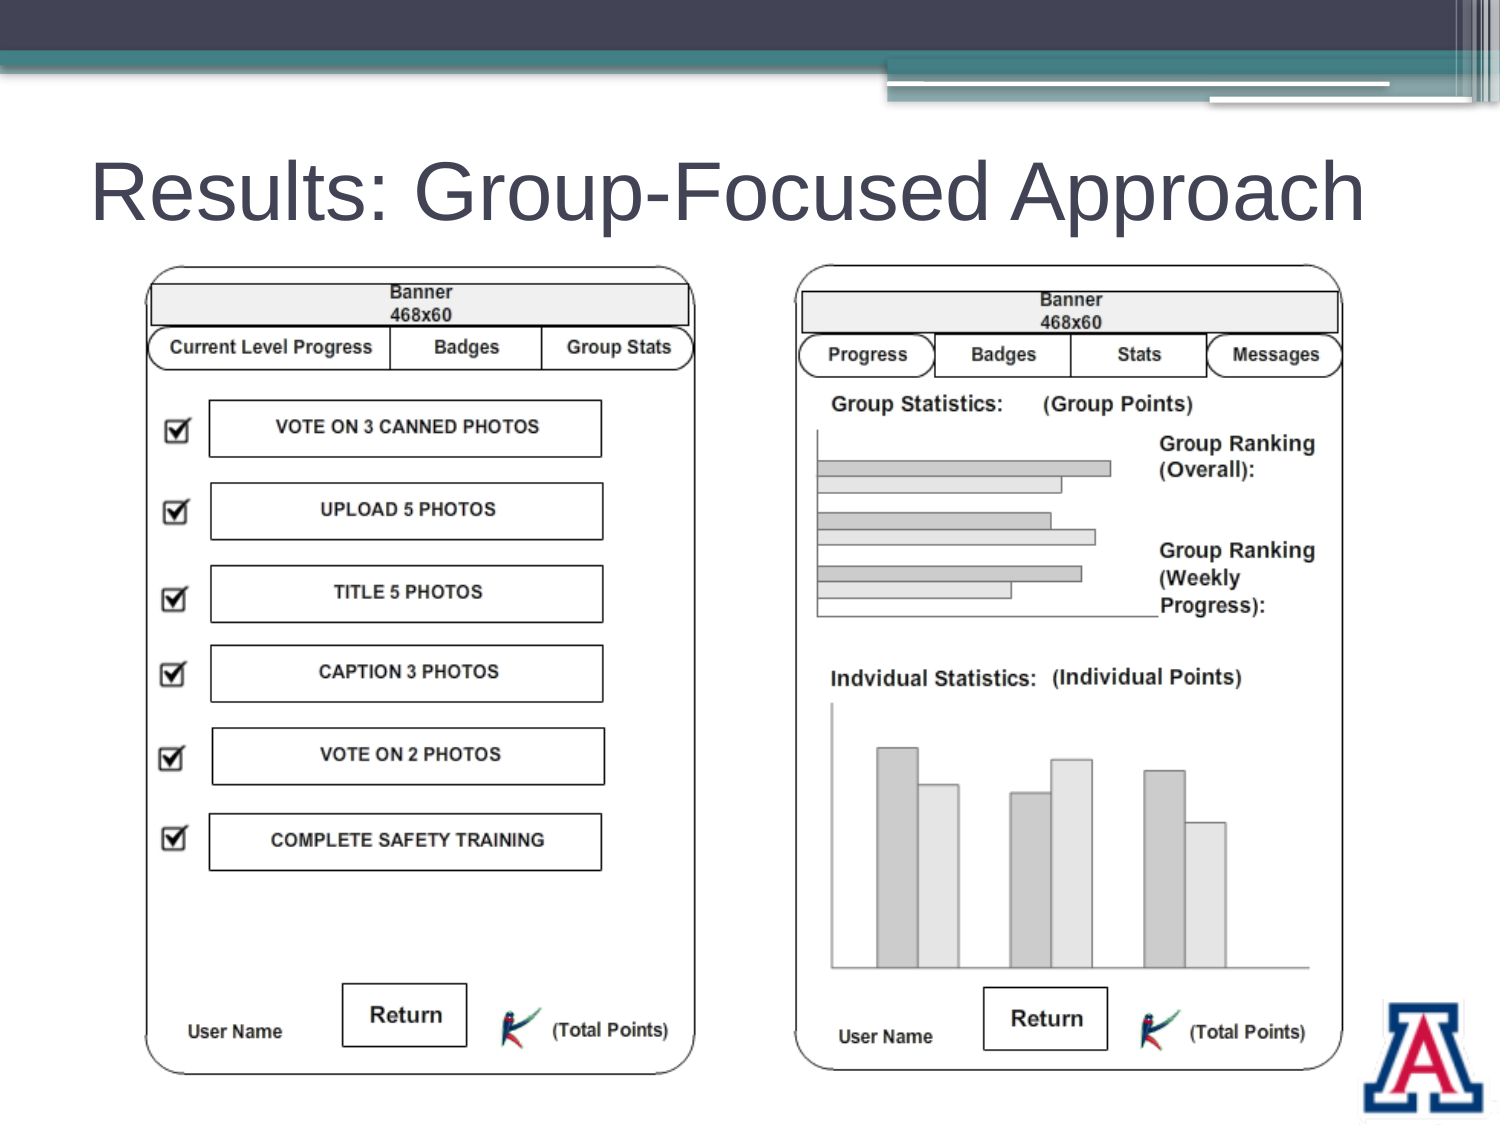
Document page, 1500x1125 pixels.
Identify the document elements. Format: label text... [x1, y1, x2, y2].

picture [790, 262, 1345, 1074]
picture [1349, 999, 1500, 1125]
title Results: Group-Focused Approach [75, 99, 1425, 275]
picture [137, 262, 709, 1092]
